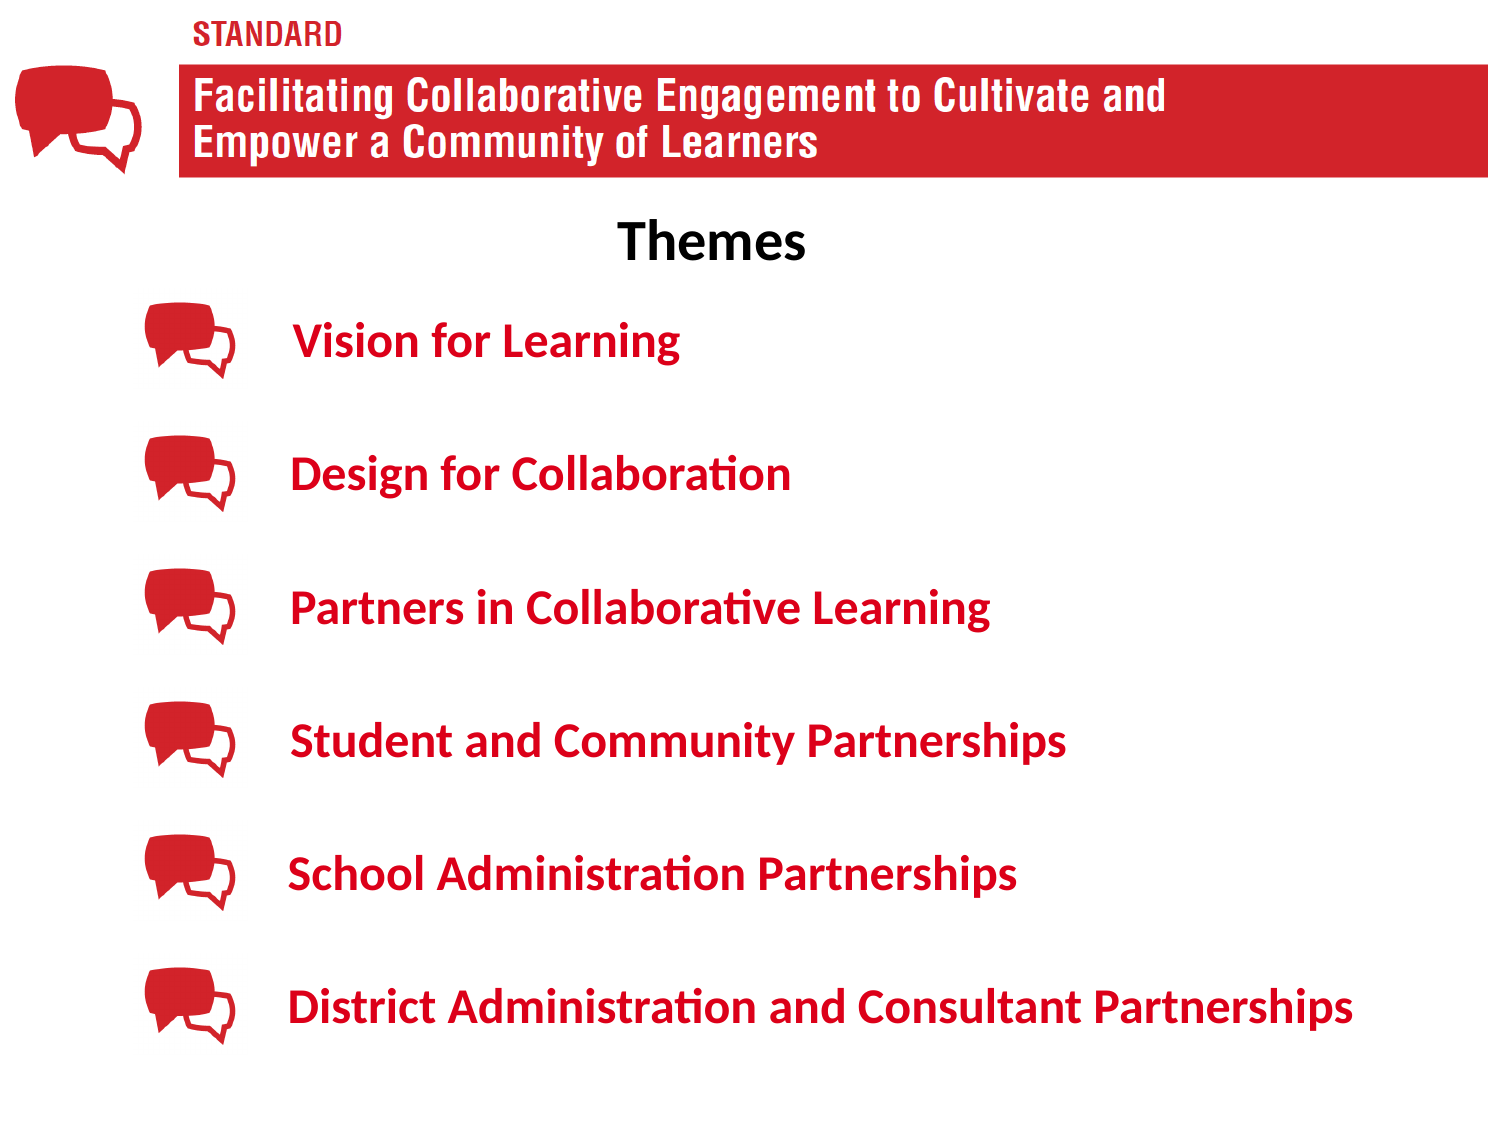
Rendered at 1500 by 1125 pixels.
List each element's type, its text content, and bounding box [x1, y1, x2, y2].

picture [133, 287, 248, 389]
picture [133, 421, 248, 522]
text_box Student and Community Partnerships [275, 699, 1127, 775]
picture [0, 3, 1500, 198]
text_box Design for Collaboration [275, 433, 870, 509]
text_box Themes [602, 207, 822, 280]
picture [133, 687, 248, 789]
text_box District Administration and Consultant Partnerships [272, 966, 1459, 1041]
picture [133, 820, 248, 922]
text_box Partners in Collaborative Learning [275, 566, 1127, 642]
text_box Vision for Learning [277, 300, 696, 376]
picture [133, 953, 248, 1055]
picture [133, 554, 248, 655]
text_box School Administration Partnerships [272, 833, 1125, 908]
